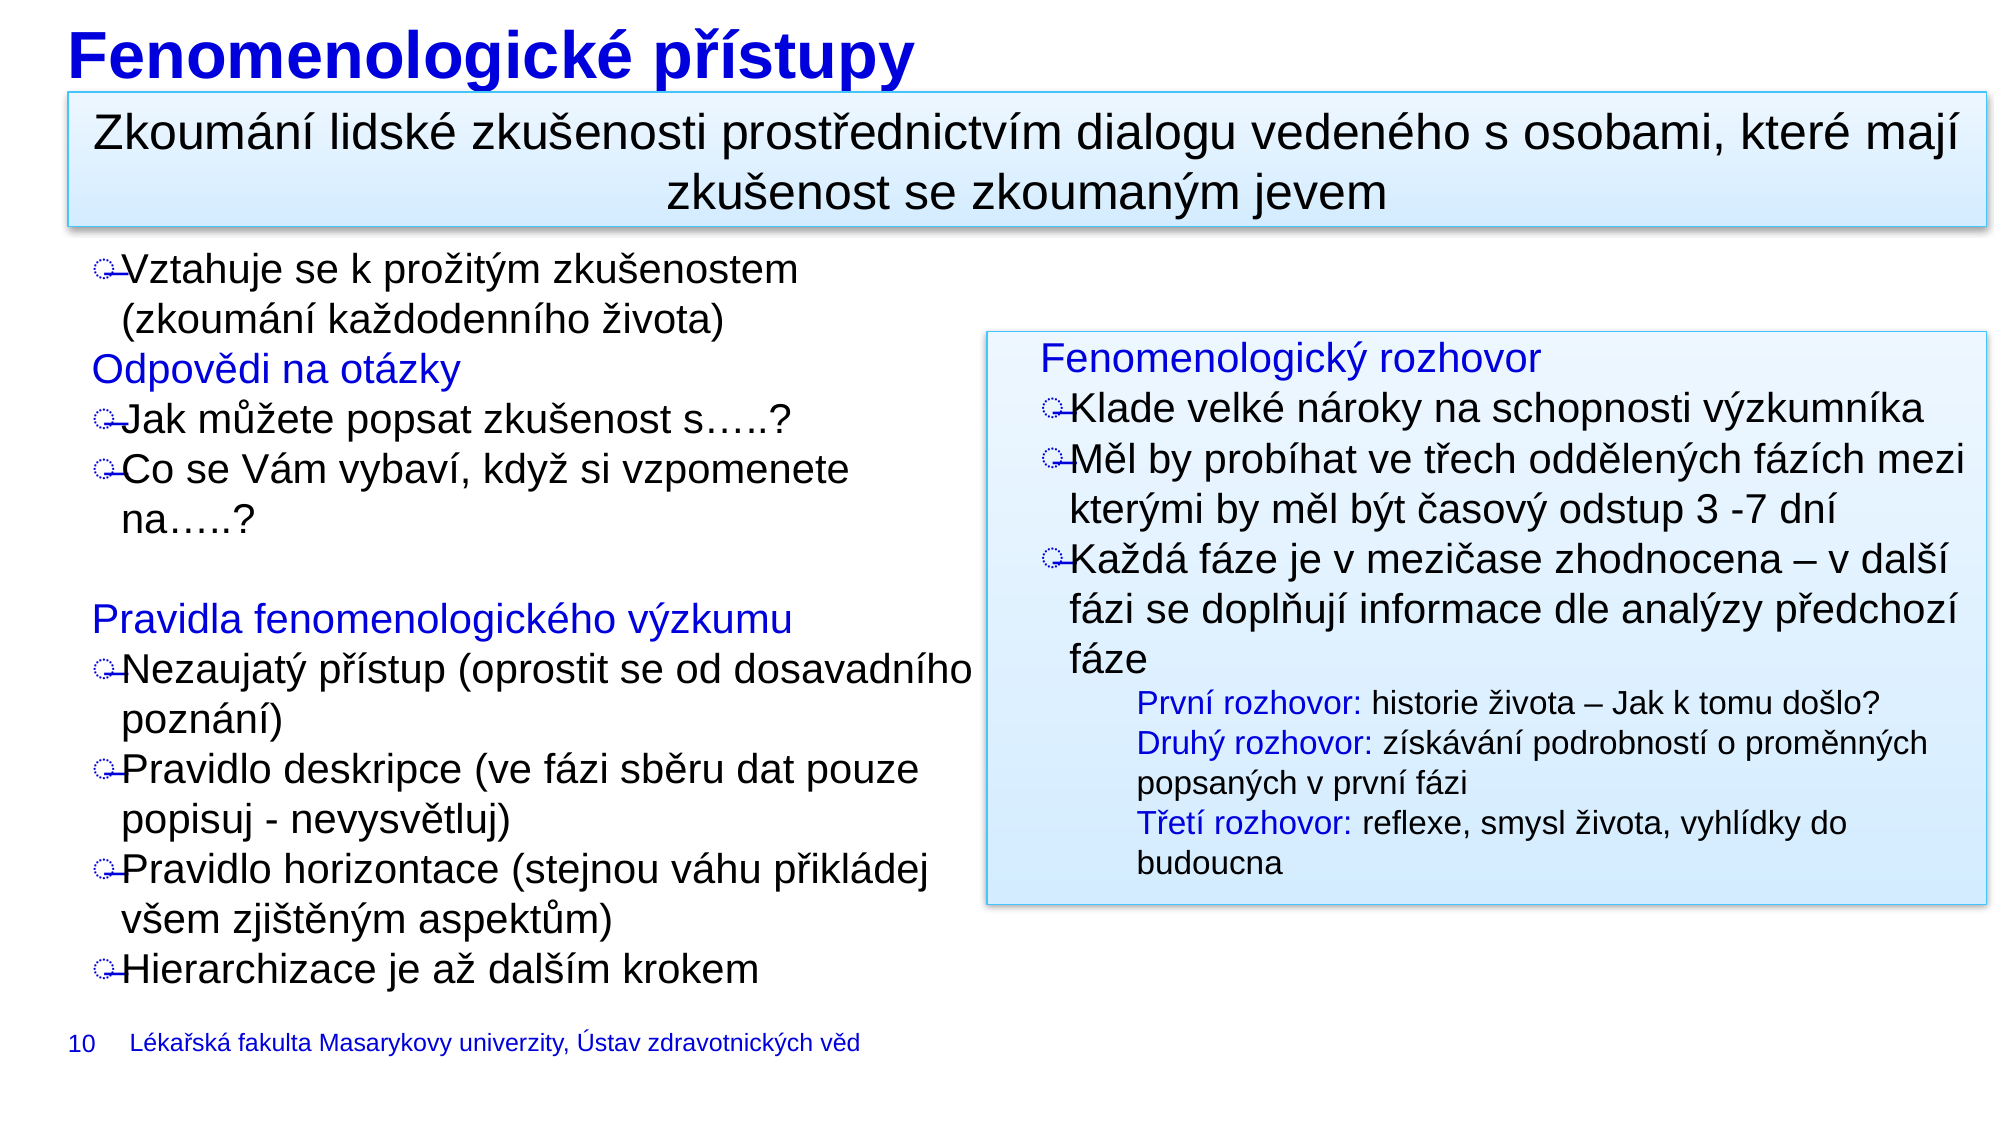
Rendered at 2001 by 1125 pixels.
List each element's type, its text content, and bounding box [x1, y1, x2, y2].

text_box Zkoumání lidské zkušenosti prostřednictvím dialogu vedeného s osobami, které mají zkušenost se zkoumaným jevem [67, 91, 1987, 227]
slide_number 10 [67, 1021, 110, 1063]
text_box Fenomenologický rozhovor Klade velké nároky na schopnosti výzkumníka Měl by probíhat ve třech oddělených fázích mezi kterými by měl být časový odstup 3 -7 dní Každá fáze je v mezičase zhodnocena – v další fázi se doplňují informace dle analýzy předchozí fáze První rozhovor: historie života – Jak k tomu došlo? Druhý rozhovor: získávání podrobností o proměnných popsaných v první fázi Třetí rozhovor: reflexe, smysl života, vyhlídky do budoucna [986, 331, 1987, 905]
text_box Vztahuje se k prožitým zkušenostem (zkoumání každodenního života) Odpovědi na otázky Jak můžete popsat zkušenost s…..? Co se Vám vybaví, když si vzpomenete na…..? Pravidla fenomenologického výzkumu Nezaujatý přístup (oprostit se od dosavadního poznání) Pravidlo deskripce (ve fázi sběru dat pouze popisuj - nevysvětluj) Pravidlo horizontace (stejnou váhu přikládej všem zjištěným aspektům) Hierarchizace je až dalším krokem [38, 241, 987, 1021]
footer Lékařská fakulta Masarykovy univerzity, Ústav zdravotnických věd [129, 1020, 1429, 1063]
title Fenomenologické přístupy [67, 0, 1567, 91]
